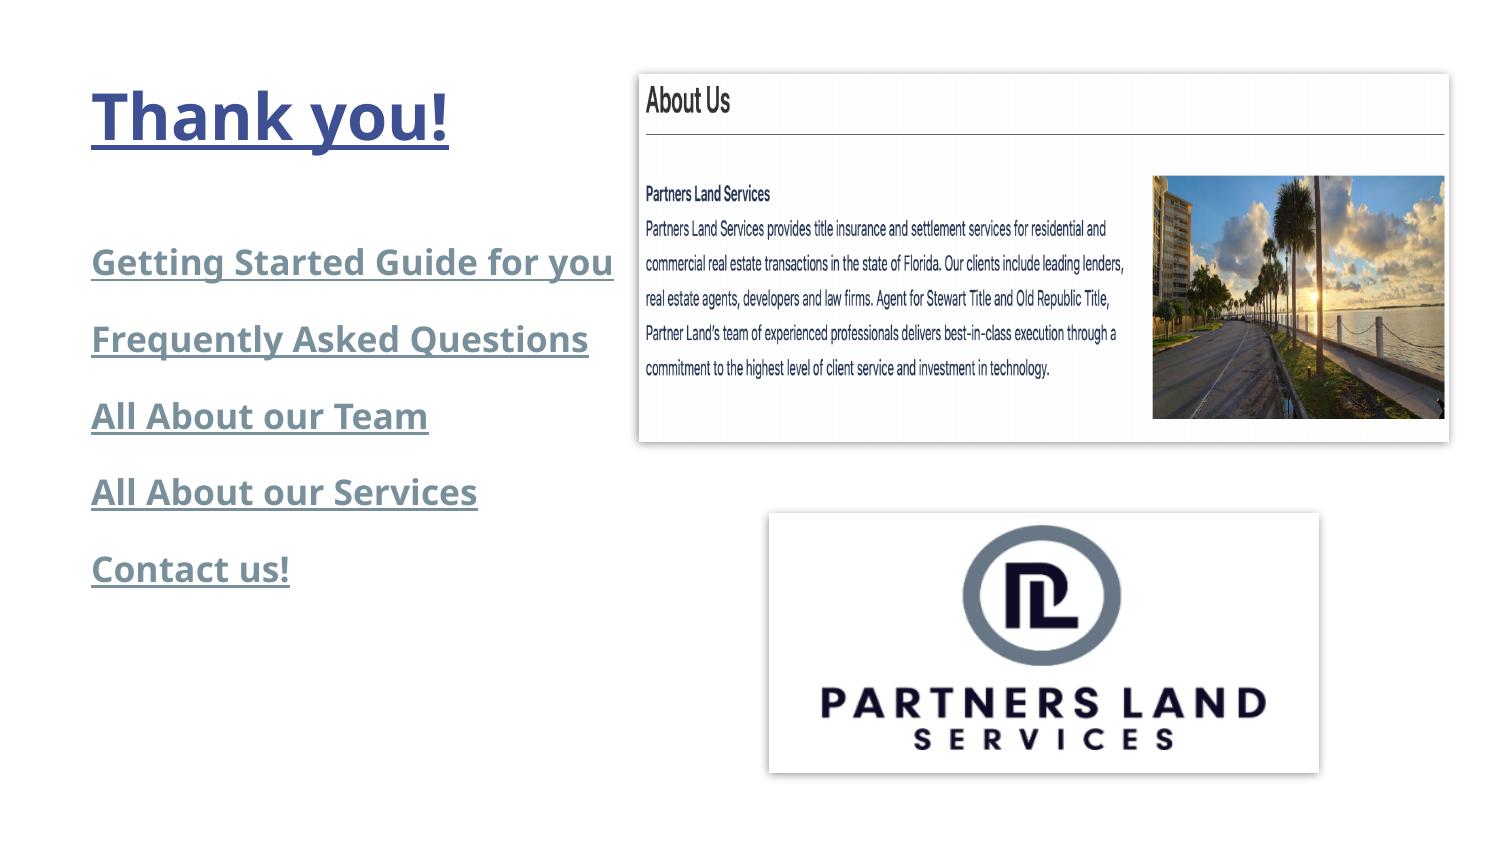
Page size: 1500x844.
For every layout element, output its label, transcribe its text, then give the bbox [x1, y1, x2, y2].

picture [769, 513, 1319, 773]
title Thank you! [76, 60, 575, 155]
picture [638, 73, 1450, 442]
list Getting Started Guide for you Frequently Asked Questions All About our Team All About our Services Contact us! [76, 218, 648, 594]
